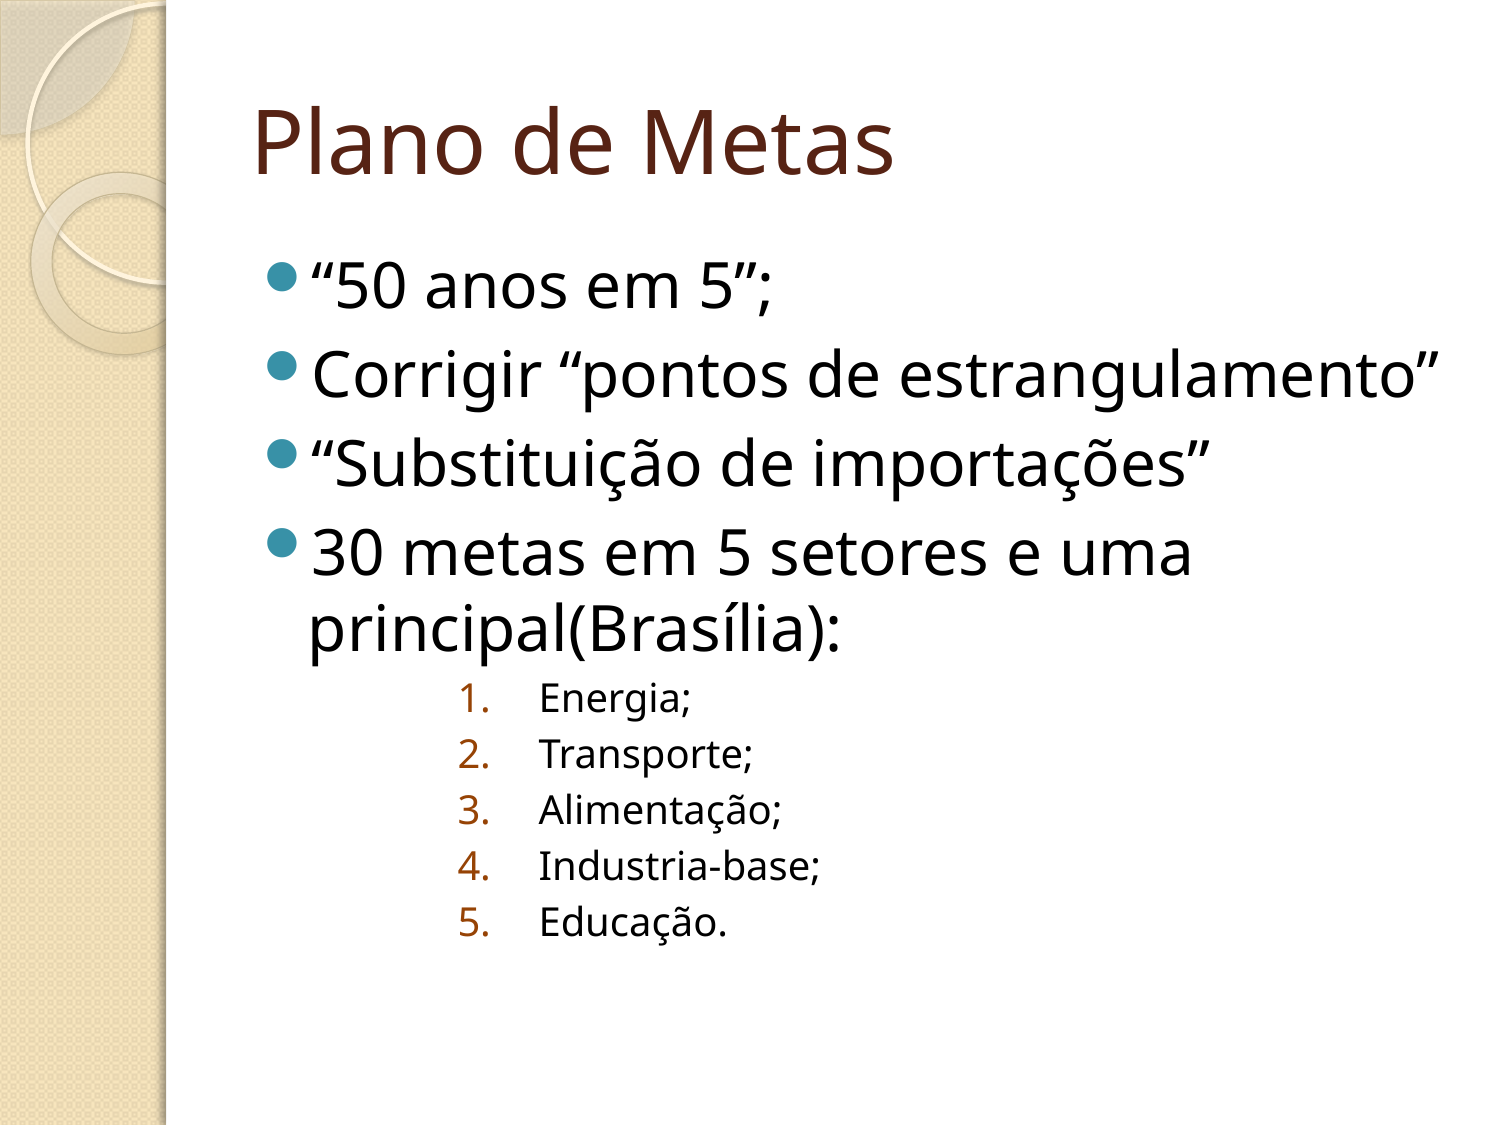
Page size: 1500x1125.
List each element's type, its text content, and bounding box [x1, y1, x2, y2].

list “50 anos em 5”; Corrigir “pontos de estrangulamento” “Substituição de importações” 30 metas em 5 setores e uma principal(Brasília): Energia; Transporte; Alimentação; Industria-base; Educação. [235, 237, 1466, 1025]
title Plano de Metas [235, 45, 1466, 233]
